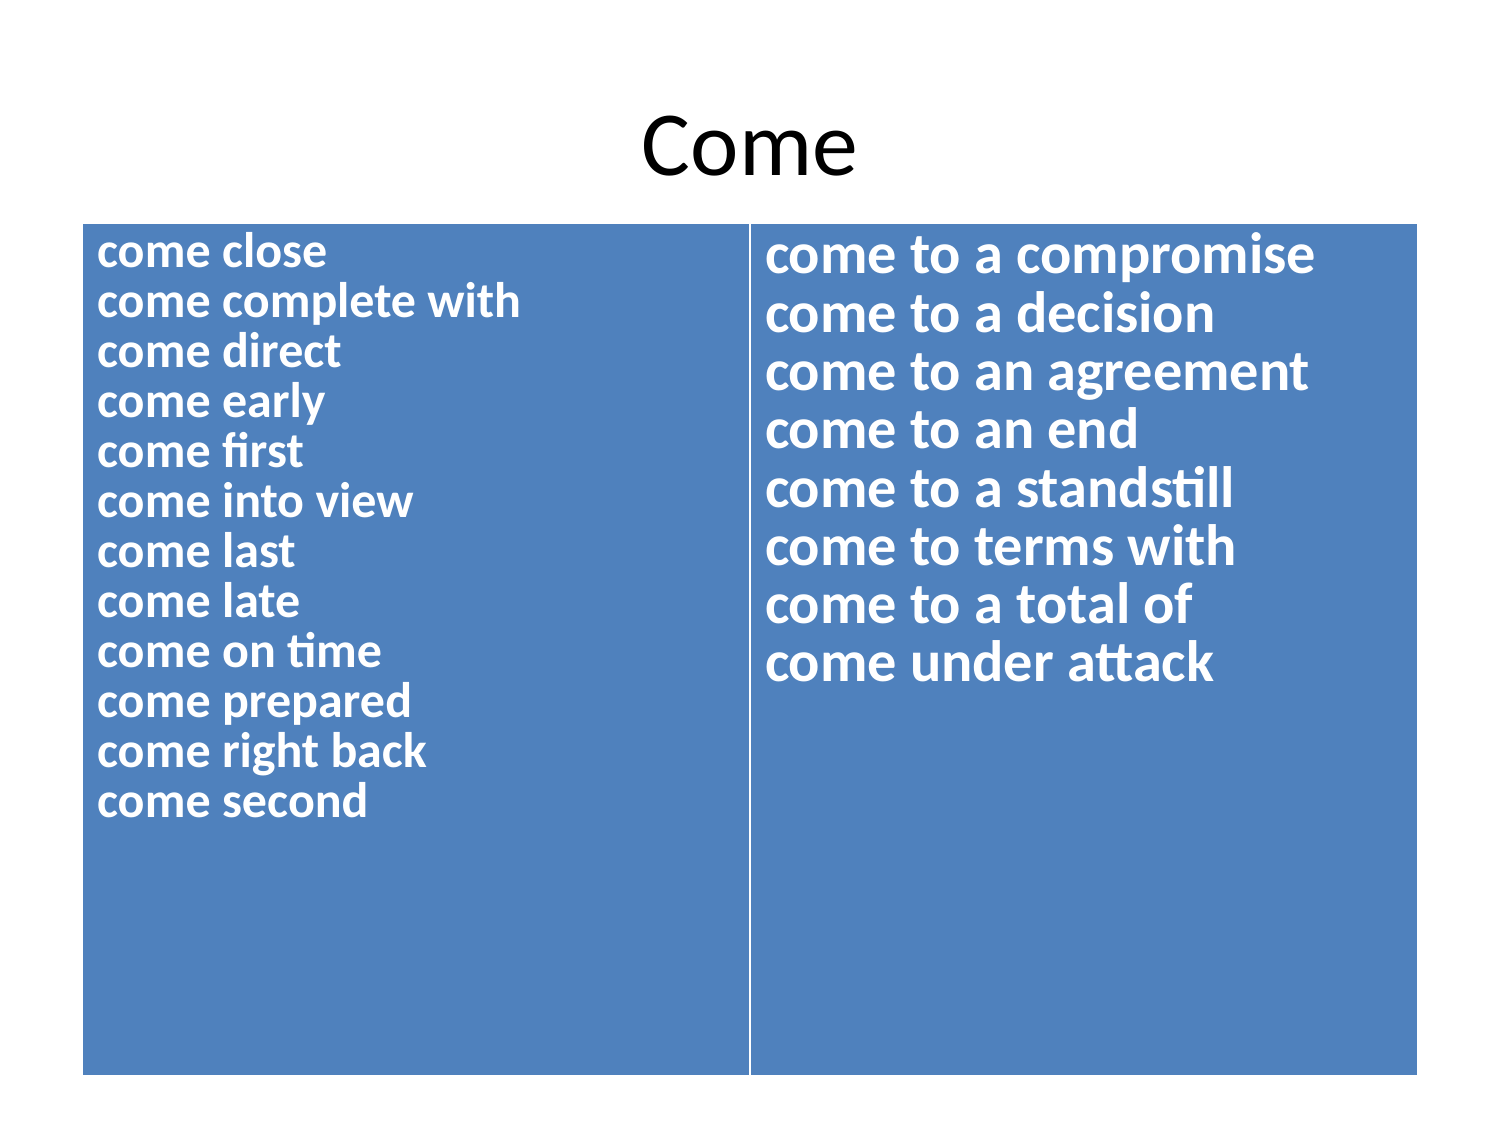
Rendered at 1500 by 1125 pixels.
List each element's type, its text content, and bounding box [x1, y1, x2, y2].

title Come [75, 45, 1425, 233]
table_header come to a compromise come to a decision come to an agreement come to an end come to a standstill come to terms with come to a total of come under attack [751, 224, 1417, 1075]
table_header come close come complete with come direct come early come first come into view come last come late come on time come prepared come right back come second [83, 224, 749, 1075]
